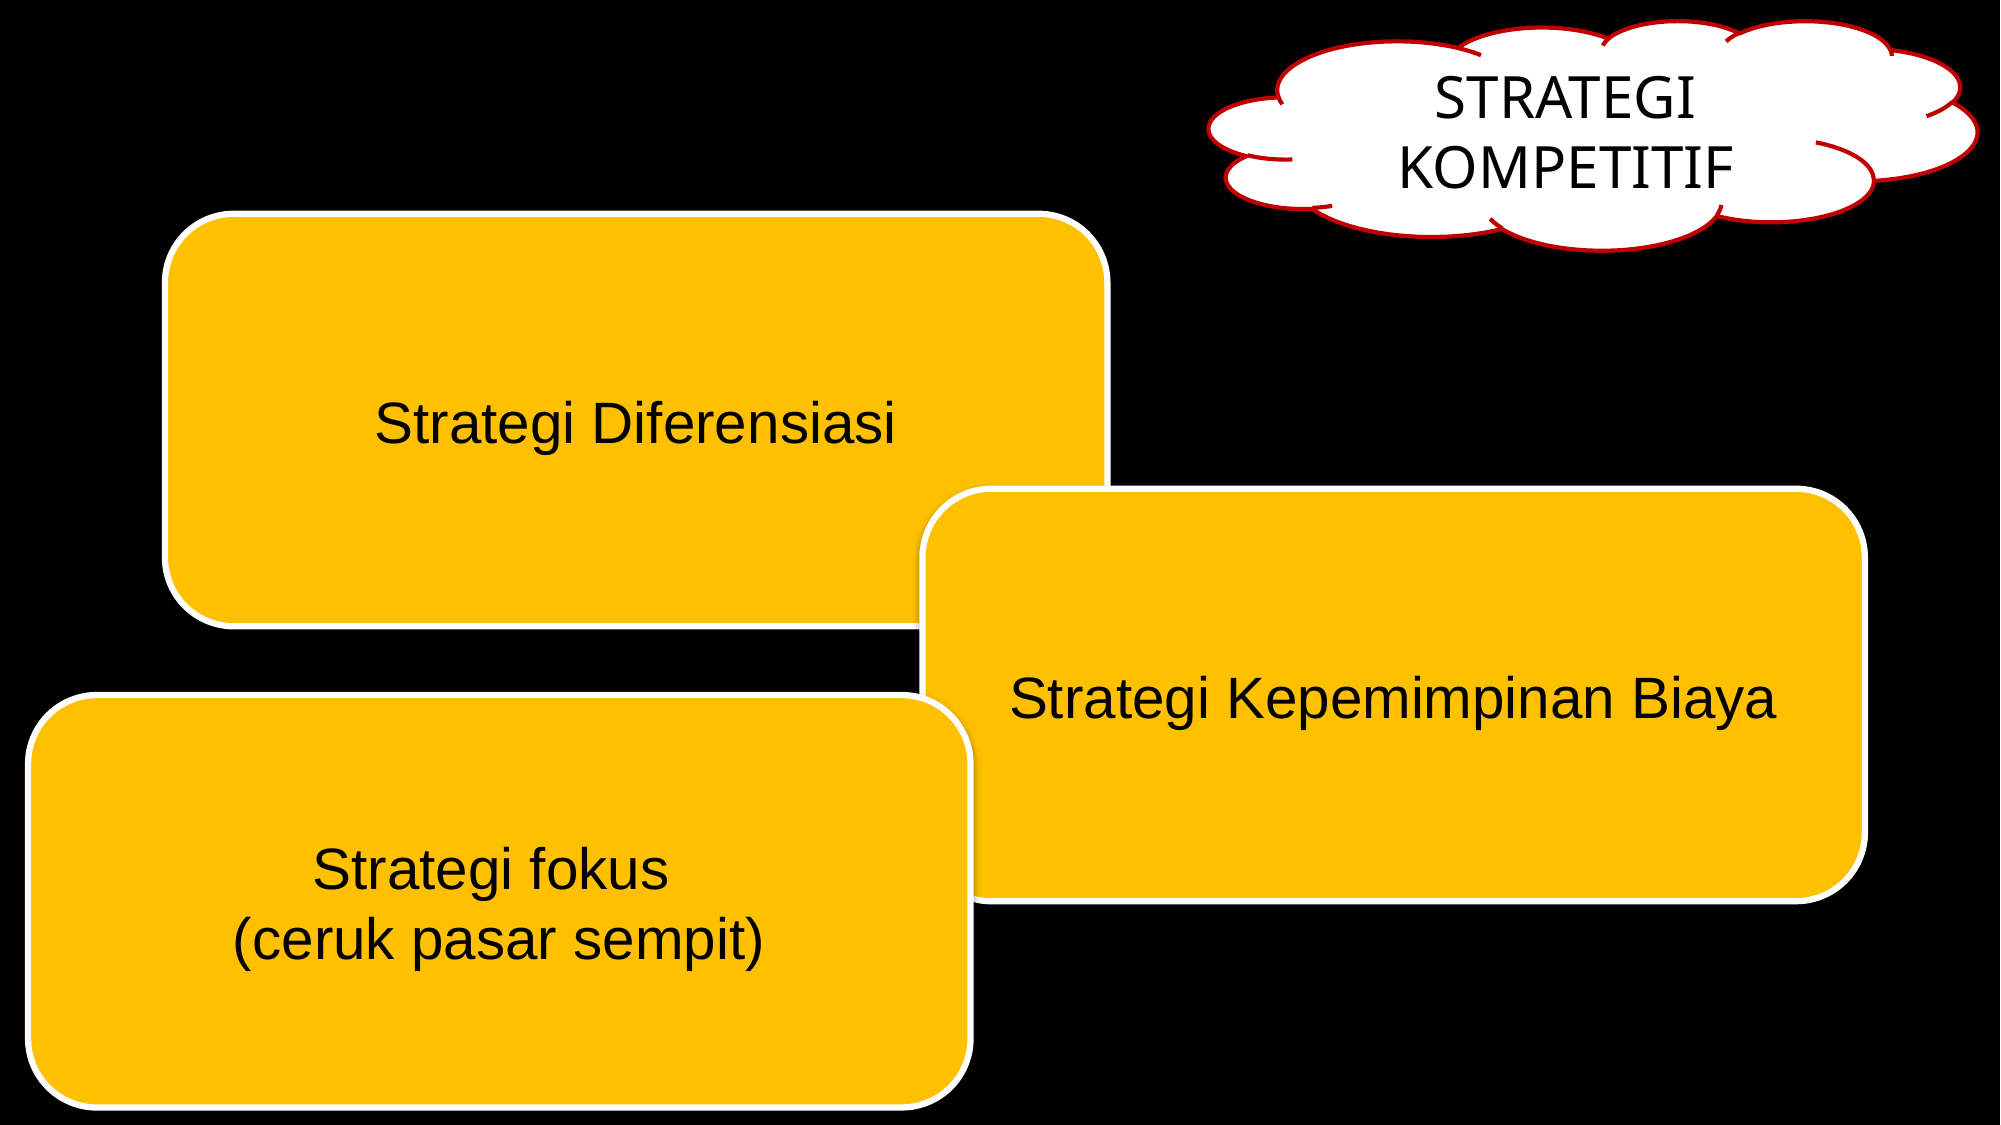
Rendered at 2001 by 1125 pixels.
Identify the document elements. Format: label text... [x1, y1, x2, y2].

text_box STRATEGI KOMPETITIF [1206, 19, 1980, 253]
text_box Strategi fokus (ceruk pasar sempit) [24, 691, 974, 1111]
text_box Strategi Kepemimpinan Biaya [919, 485, 1869, 905]
text_box Strategi Diferensiasi [161, 210, 1111, 630]
